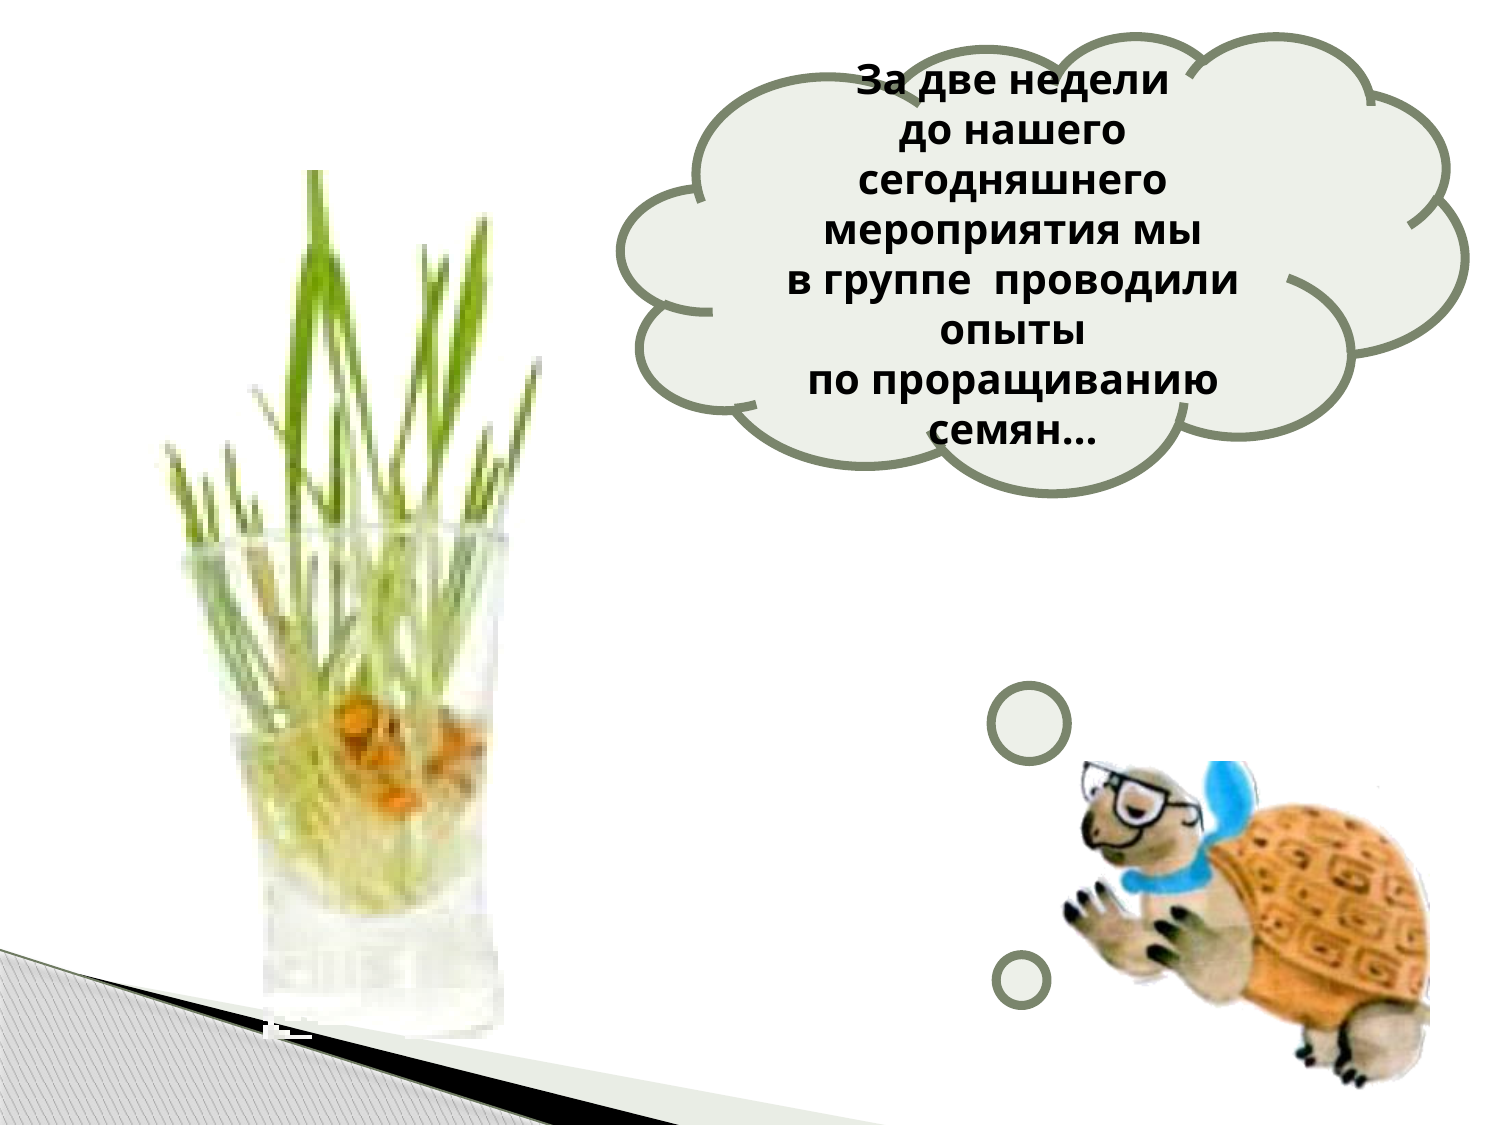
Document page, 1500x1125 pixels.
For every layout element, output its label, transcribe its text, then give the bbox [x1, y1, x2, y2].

picture [1054, 761, 1430, 1098]
text_box За две недели до нашего сегодняшнего мероприятия мы в группе проводили опыты по проращиванию семян… [991, 950, 1048, 1010]
picture [23, 152, 751, 1077]
text_box За две недели до нашего сегодняшнего мероприятия мы в группе проводили опыты по проращиванию семян… [694, 32, 1470, 499]
text_box За две недели до нашего сегодняшнего мероприятия мы в группе проводили опыты по проращиванию семян… [986, 680, 1072, 767]
